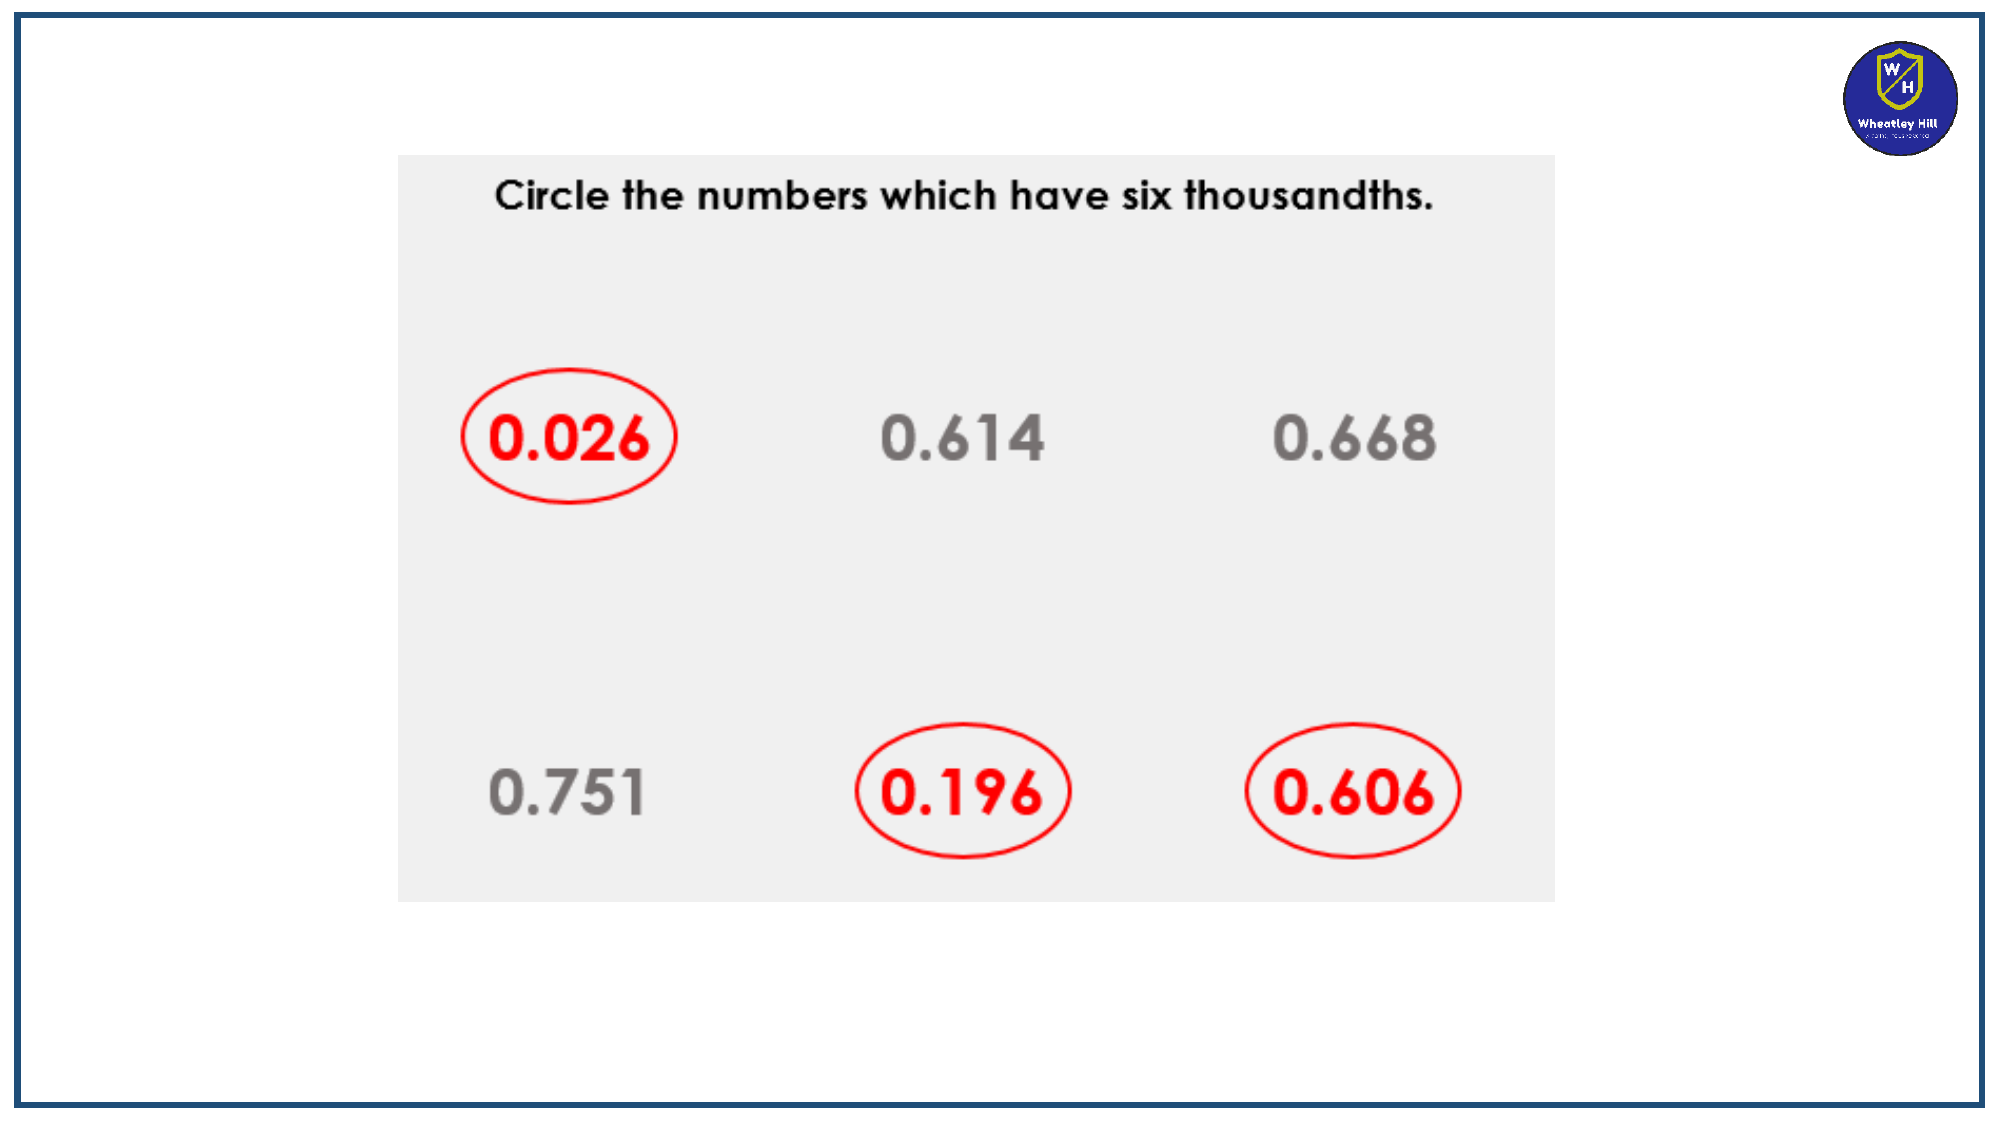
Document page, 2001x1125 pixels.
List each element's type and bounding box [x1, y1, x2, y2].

text_box [16, 14, 1983, 1106]
picture [1843, 41, 1958, 156]
picture [398, 155, 1555, 902]
